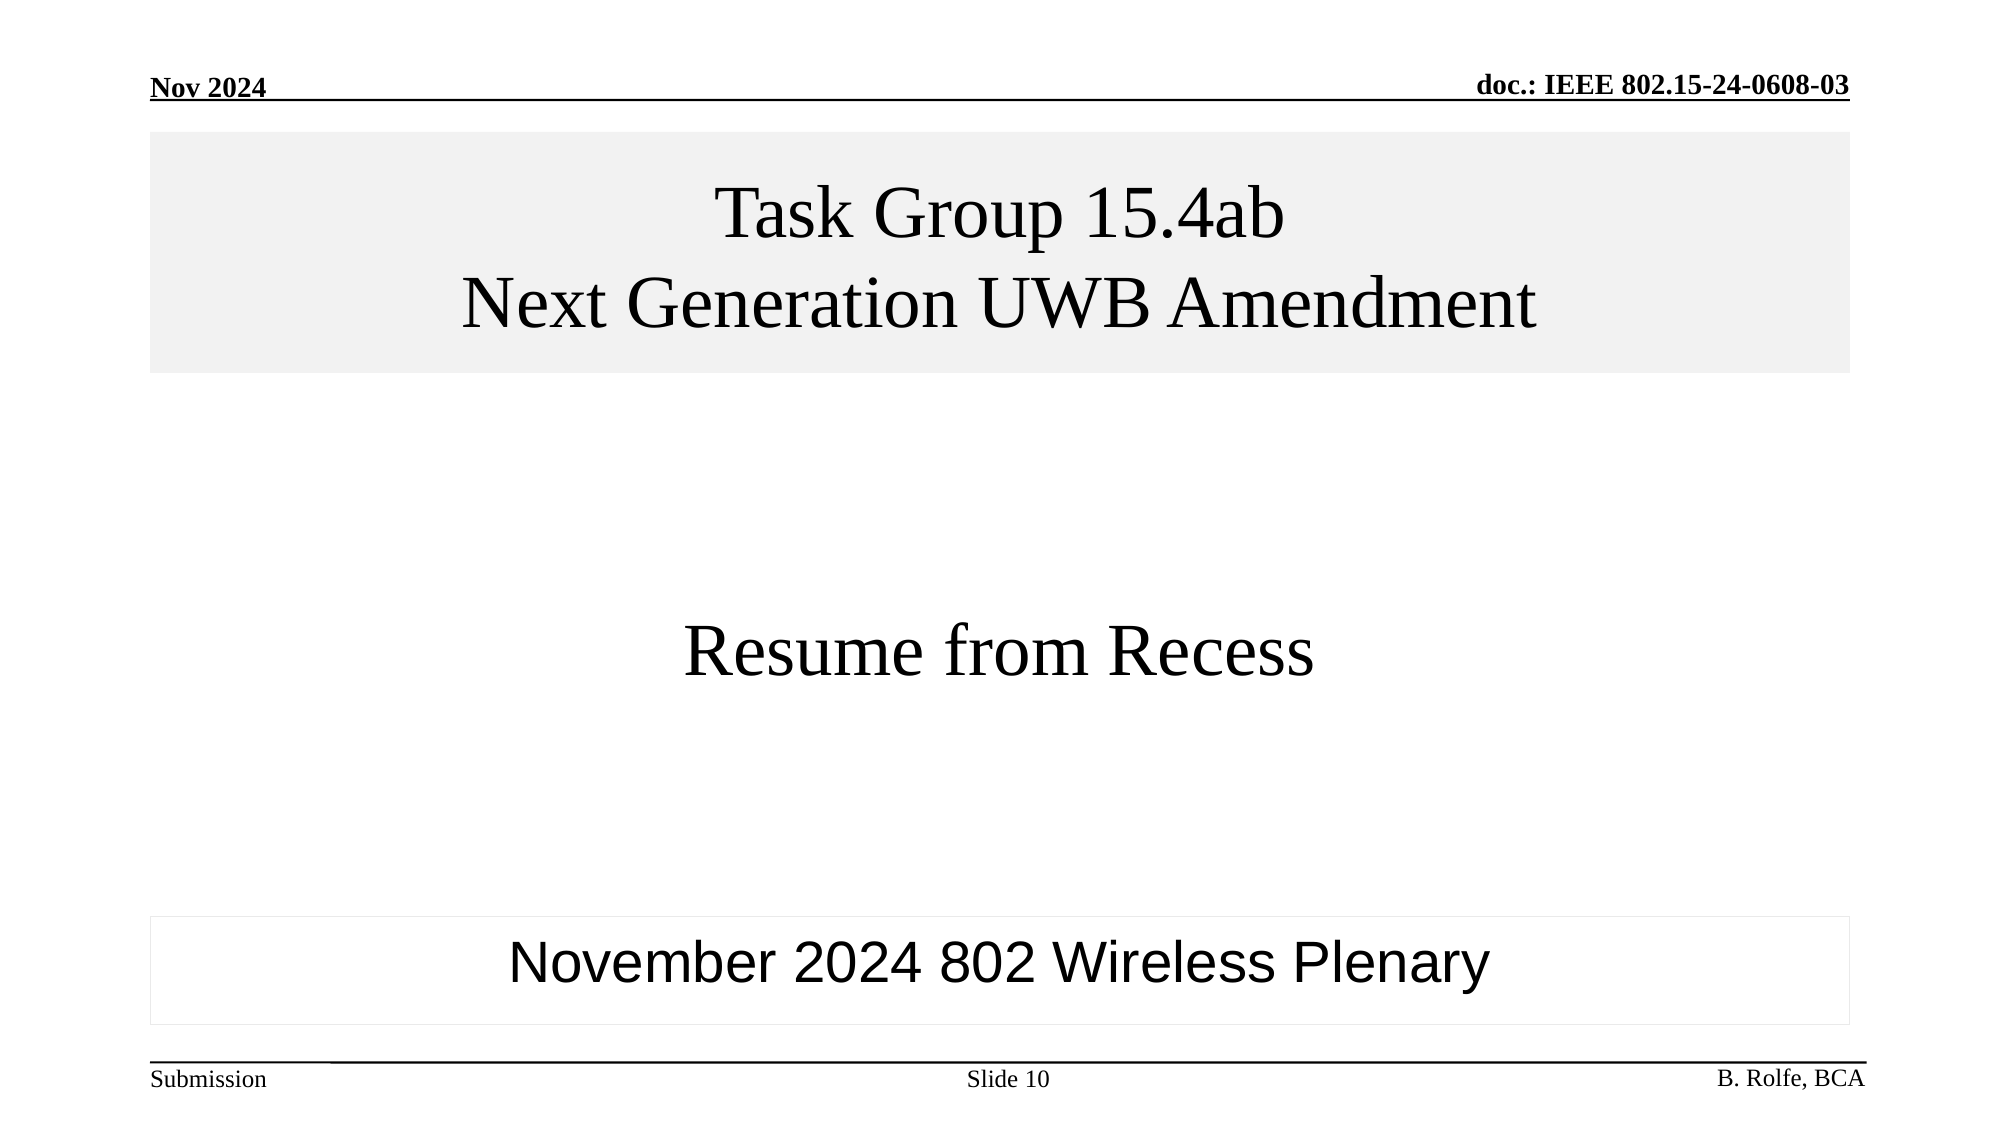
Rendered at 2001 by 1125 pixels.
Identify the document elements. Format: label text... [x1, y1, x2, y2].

text_box Task Group 15.4ab Next Generation UWB Amendment [150, 131, 1850, 373]
text_box November 2024 802 Wireless Plenary [150, 916, 1850, 1025]
title Resume from Recess [150, 373, 1850, 916]
slide_number Slide 10 [964, 1062, 1053, 1093]
